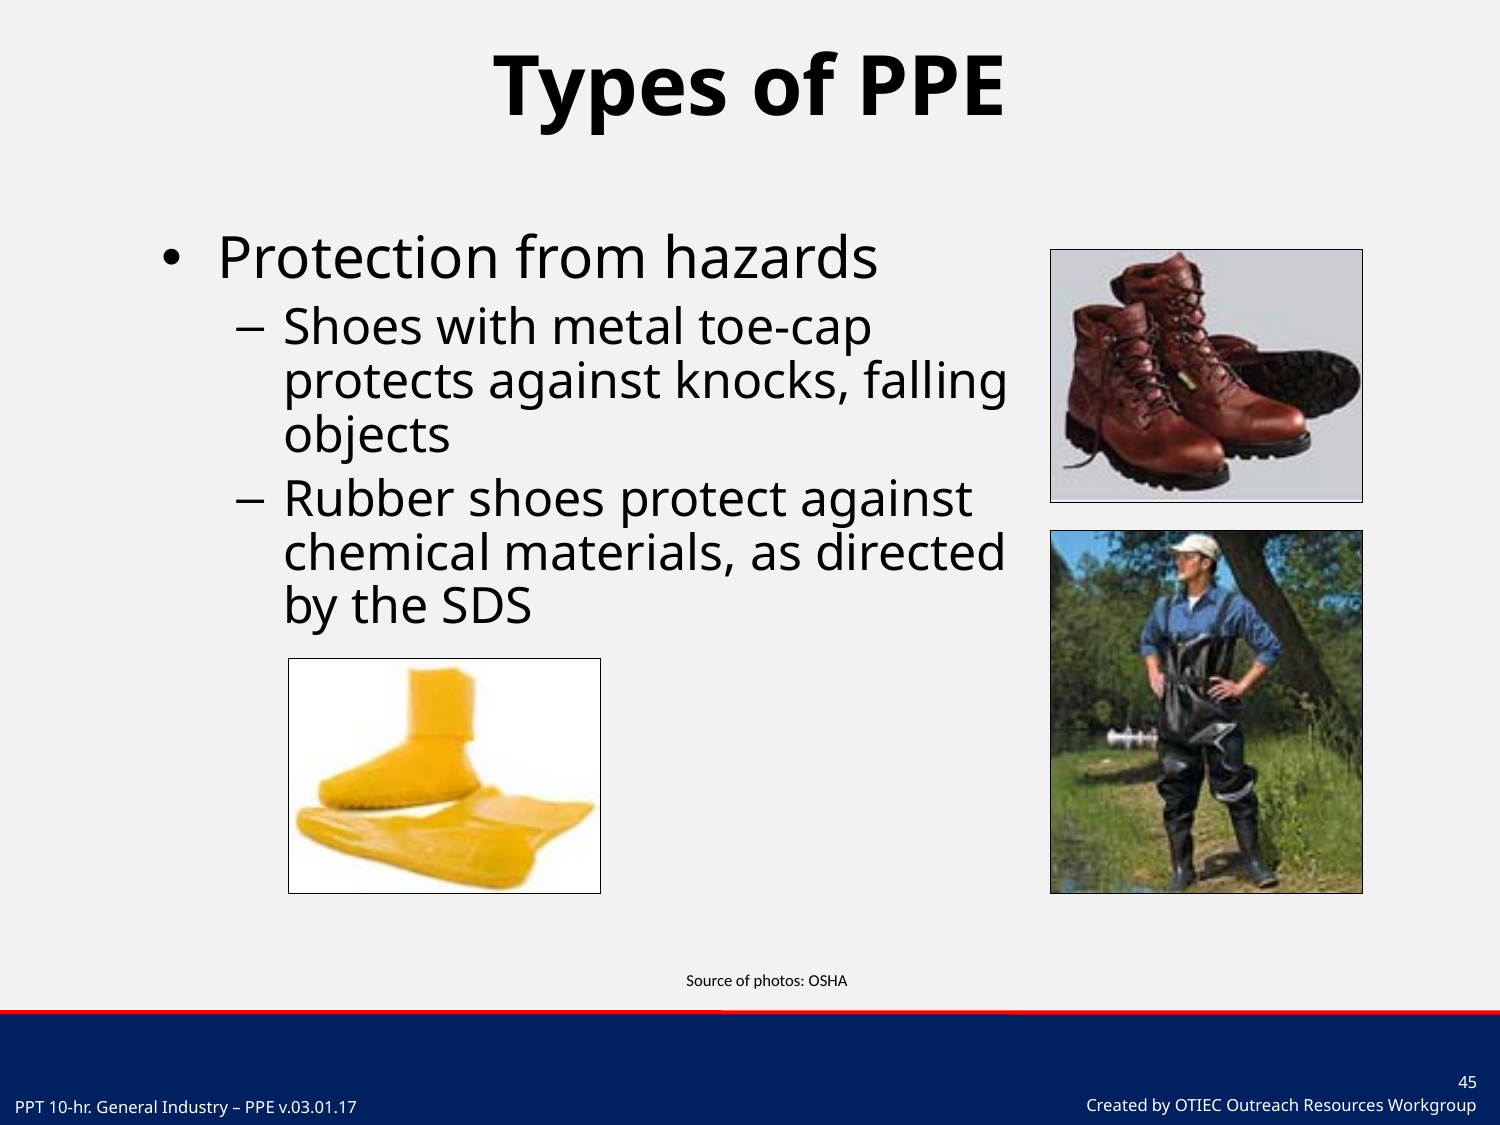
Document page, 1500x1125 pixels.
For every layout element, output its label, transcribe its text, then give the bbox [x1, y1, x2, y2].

title Types of PPE [75, 24, 1425, 213]
picture [287, 658, 601, 894]
picture [1049, 530, 1363, 894]
text_box Source of photos: OSHA [650, 962, 885, 998]
picture [1049, 249, 1363, 503]
list Protection from hazards Shoes with metal toe-cap protects against knocks, falling objects Rubber shoes protect against chemical materials, as directed by the SDS [146, 220, 1050, 784]
